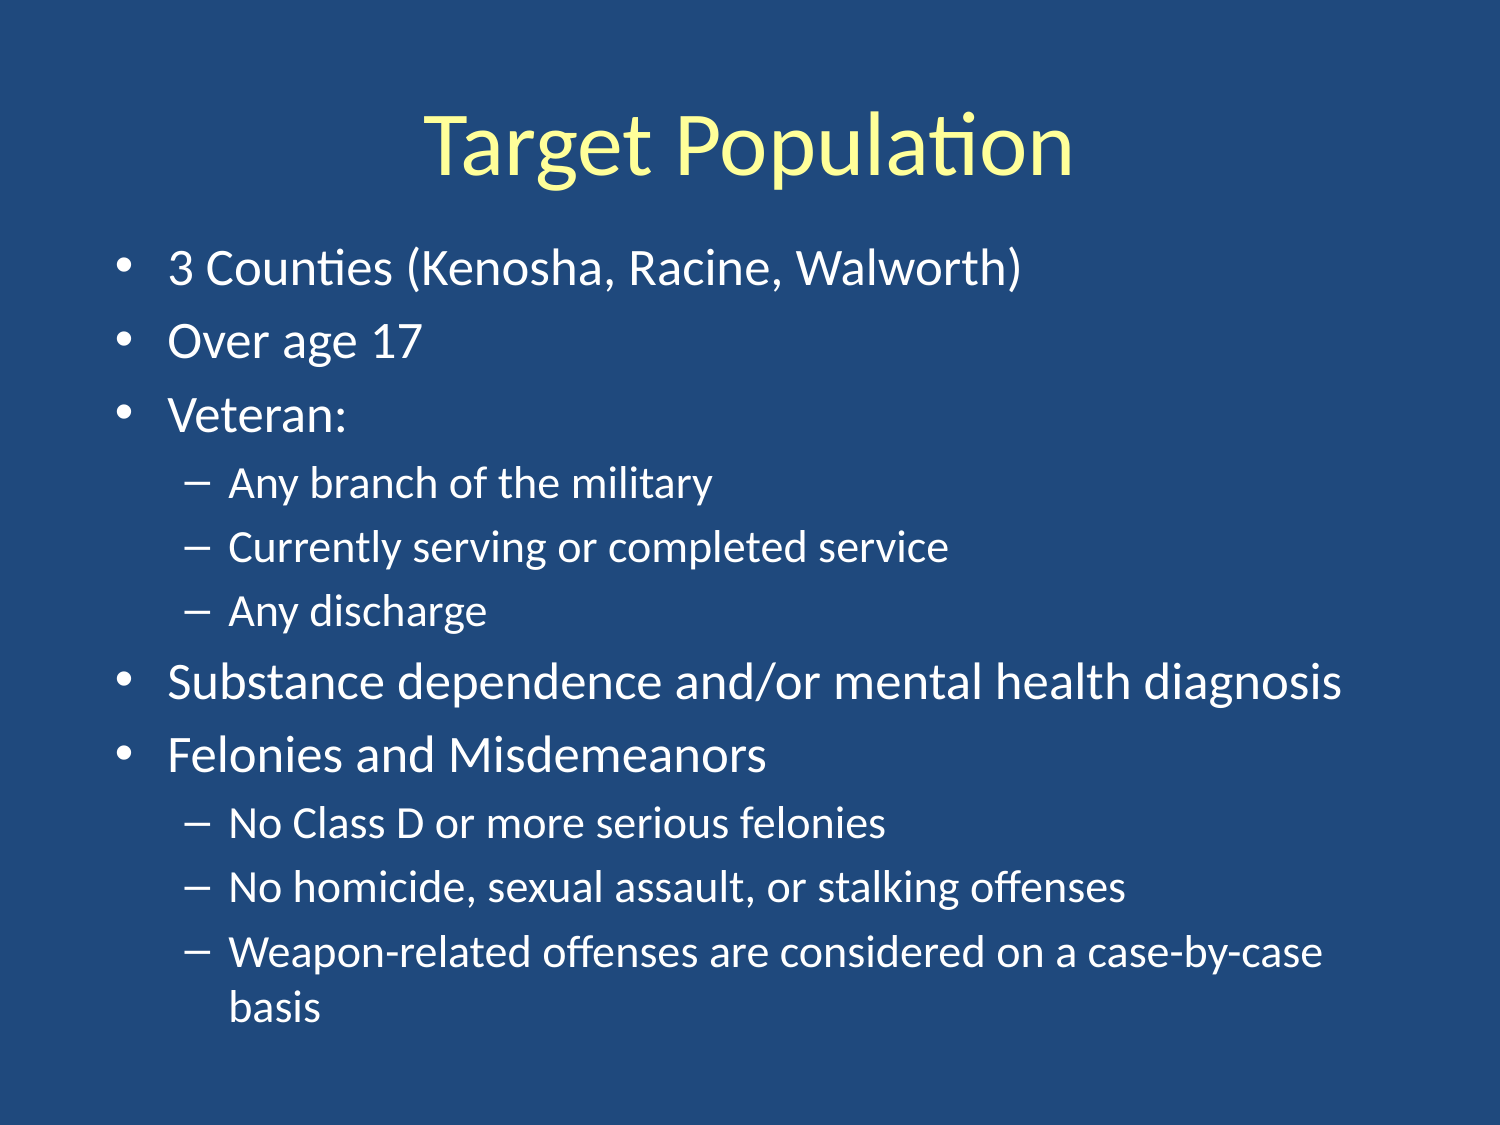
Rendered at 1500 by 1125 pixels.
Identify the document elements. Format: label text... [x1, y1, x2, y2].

title Target Population [75, 45, 1425, 233]
list 3 Counties (Kenosha, Racine, Walworth) Over age 17 Veteran: Any branch of the military Currently serving or completed service Any discharge Substance dependence and/or mental health diagnosis Felonies and Misdemeanors No Class D or more serious felonies No homicide, sexual assault, or stalking offenses Weapon-related offenses are considered on a case-by-case basis [99, 224, 1425, 1050]
